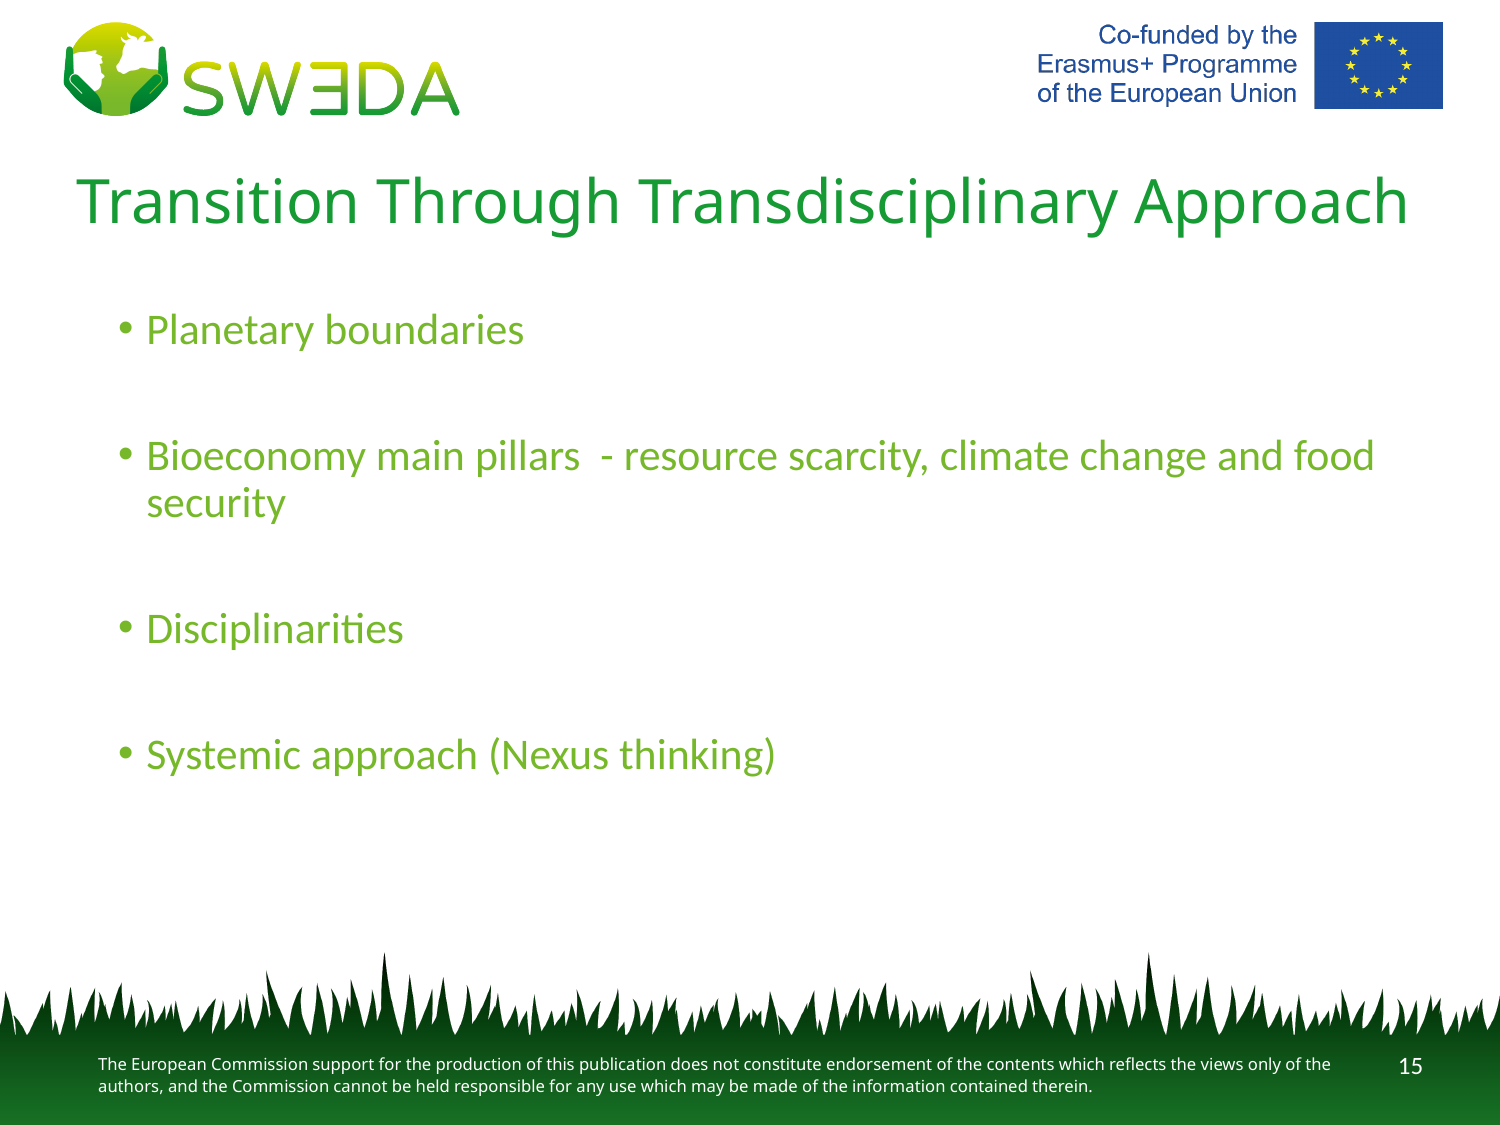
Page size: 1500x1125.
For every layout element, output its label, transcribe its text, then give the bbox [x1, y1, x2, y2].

picture [1038, 22, 1443, 109]
slide_number 15 [1358, 1035, 1439, 1096]
title Transition Through Transdisciplinary Approach [61, 131, 1439, 278]
picture [0, 825, 1500, 1125]
list Planetary boundaries Bioeconomy main pillars - resource scarcity, climate change and food security Disciplinarities Systemic approach (Nexus thinking) [103, 299, 1424, 1014]
picture [50, 19, 462, 118]
